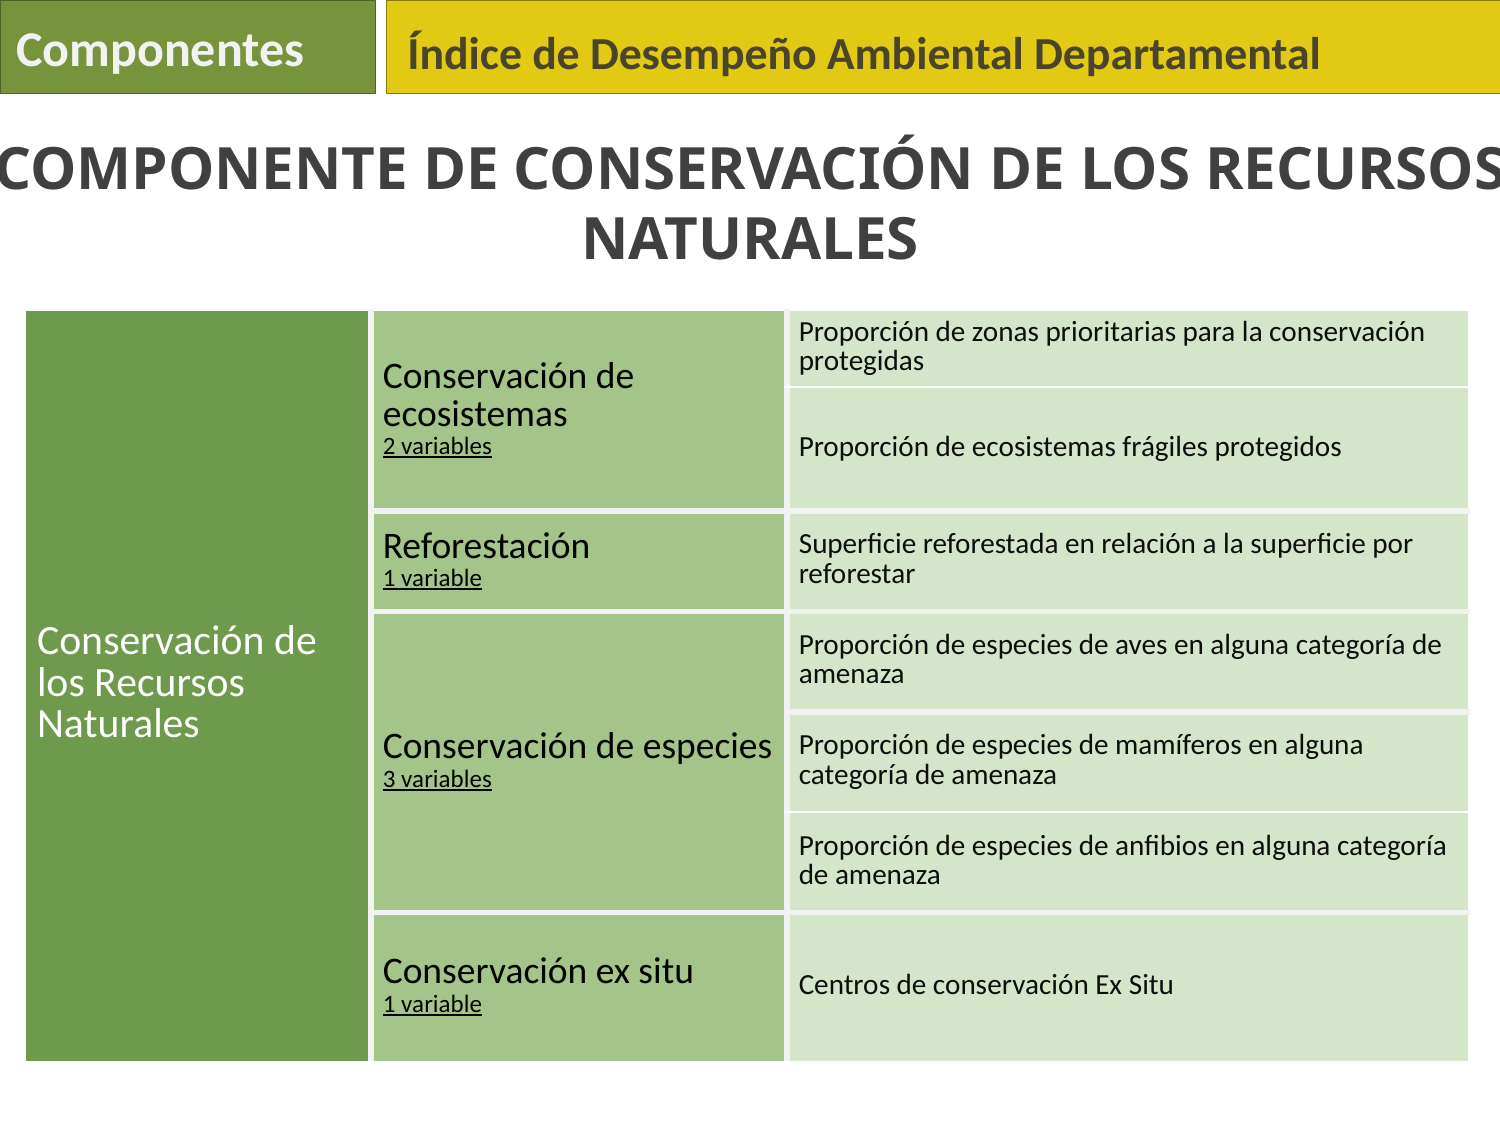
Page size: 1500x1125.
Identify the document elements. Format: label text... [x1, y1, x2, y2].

table_cell Proporción de especies de mamíferos en alguna categoría de amenaza [790, 715, 1468, 811]
table_header Conservación de ecosistemas 2 variables [374, 311, 784, 508]
text_box Índice de Desempeño Ambiental Departamental [392, 16, 1337, 86]
text_box Componentes [1, 9, 320, 85]
table_cell Reforestación 1 variable [374, 514, 784, 609]
table_header Conservación de los Recursos Naturales [26, 311, 368, 1061]
text_box Componente de Conservación de los Recursos Naturales [0, 123, 1500, 279]
text_box [385, 0, 1500, 96]
text_box [0, 0, 377, 96]
table_cell Proporción de especies de anfibios en alguna categoría de amenaza [790, 813, 1468, 910]
table_cell Superficie reforestada en relación a la superficie por reforestar [790, 514, 1468, 609]
table_cell Centros de conservación Ex Situ [790, 915, 1468, 1061]
table_cell Conservación ex situ 1 variable [374, 915, 784, 1061]
table_header Proporción de zonas prioritarias para la conservación protegidas [790, 311, 1468, 386]
table_cell Conservación de especies 3 variables [374, 614, 784, 910]
table_cell Proporción de ecosistemas frágiles protegidos [790, 388, 1468, 508]
table_cell Proporción de especies de aves en alguna categoría de amenaza [790, 614, 1468, 709]
